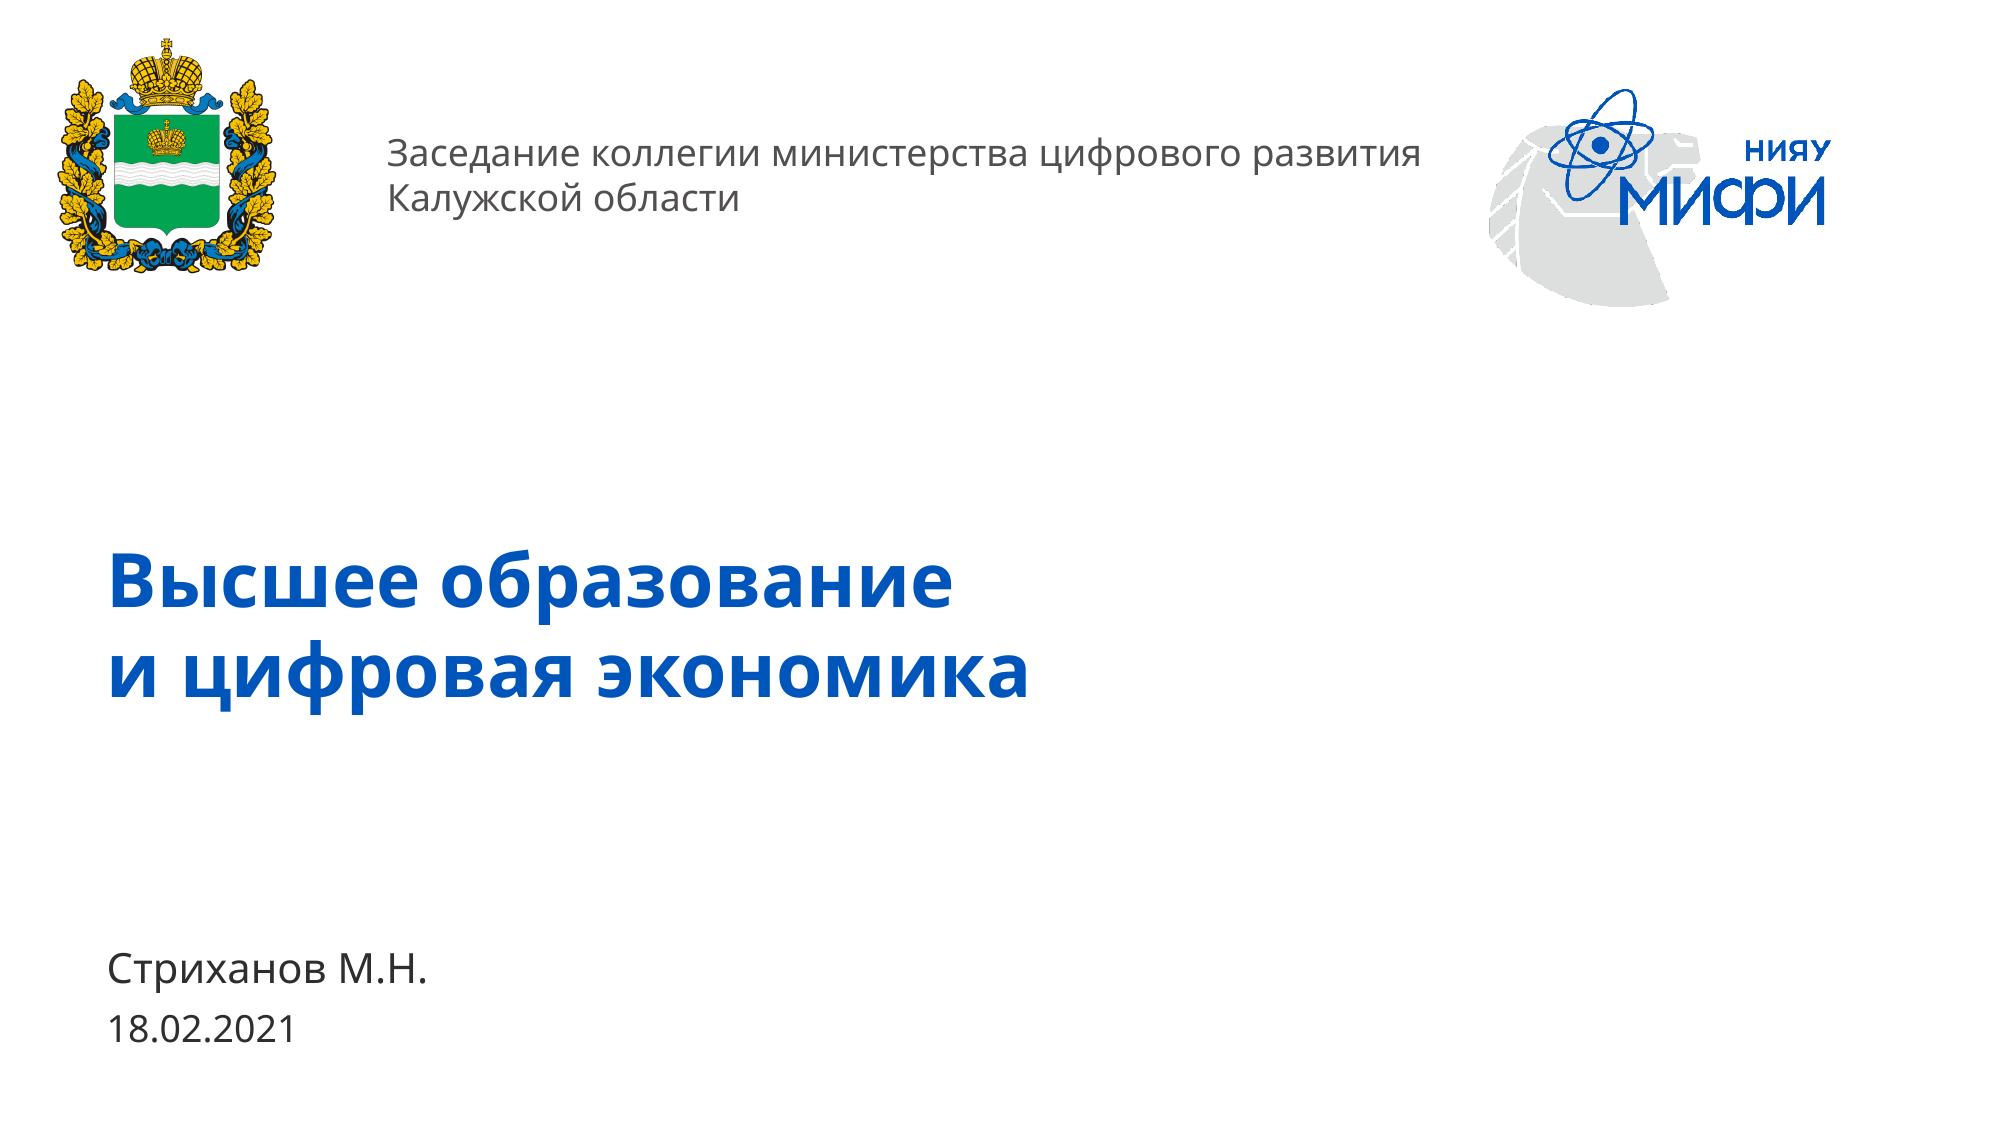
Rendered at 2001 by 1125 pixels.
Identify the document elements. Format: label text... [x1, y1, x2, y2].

picture [50, 35, 281, 274]
picture [1469, 76, 1851, 319]
text_box Стриханов М.Н. 18.02.2021 [91, 934, 1908, 1058]
list Заседание коллегии министерства цифрового развития Калужской области [372, 121, 1469, 228]
list Высшее образование и цифровая экономика [91, 524, 1208, 722]
